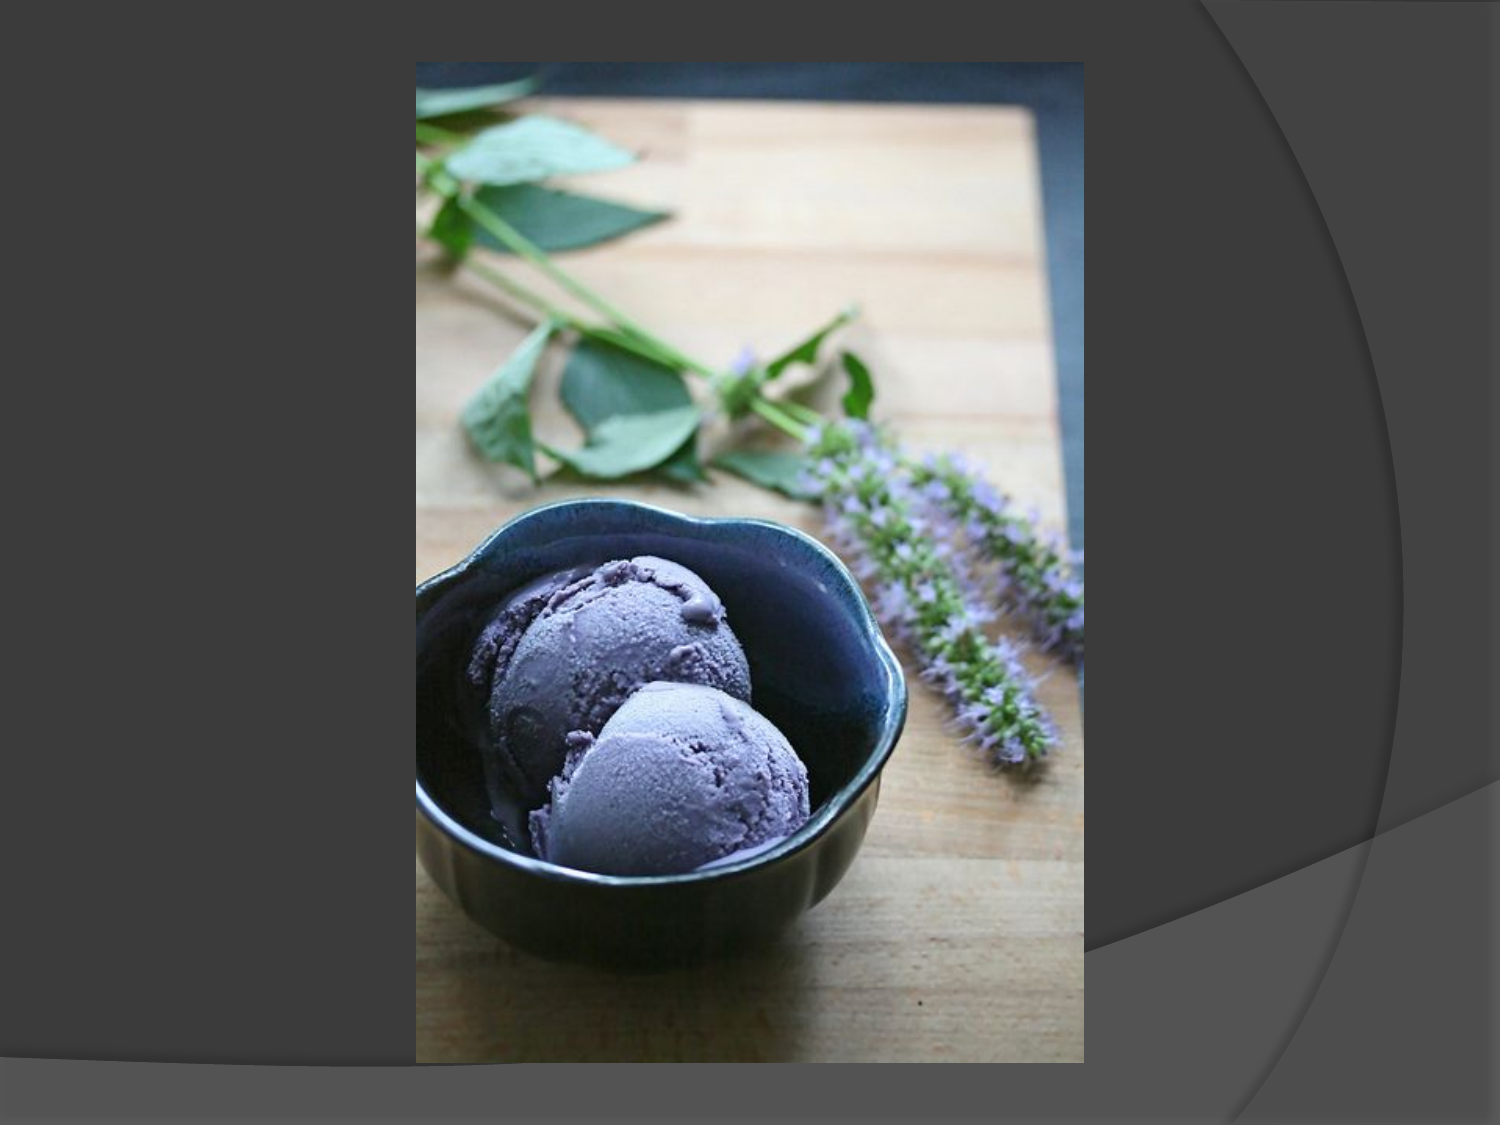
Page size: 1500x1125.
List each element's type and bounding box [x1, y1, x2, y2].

picture [416, 62, 1084, 1063]
